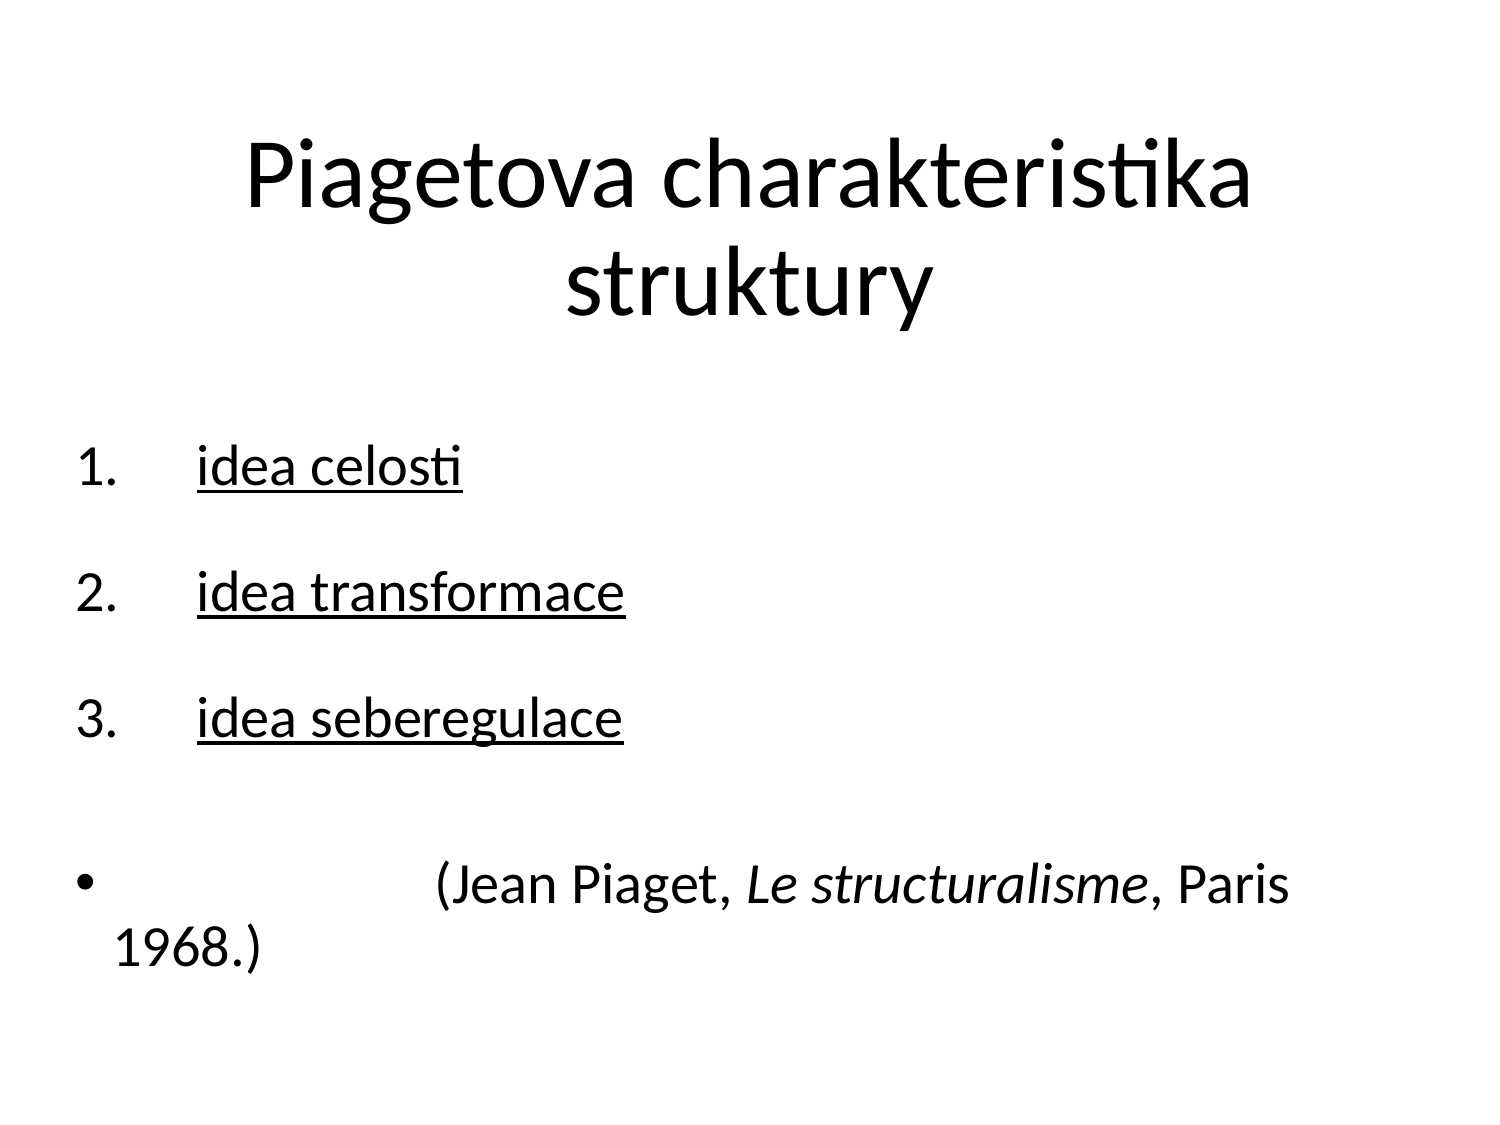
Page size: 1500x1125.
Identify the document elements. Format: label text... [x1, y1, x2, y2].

title Piagetova charakteristika struktury [75, 93, 1425, 366]
subtitle idea celosti idea transformace idea seberegulace (Jean Piaget, Le structuralisme, Paris 1968.) [75, 627, 1425, 1080]
